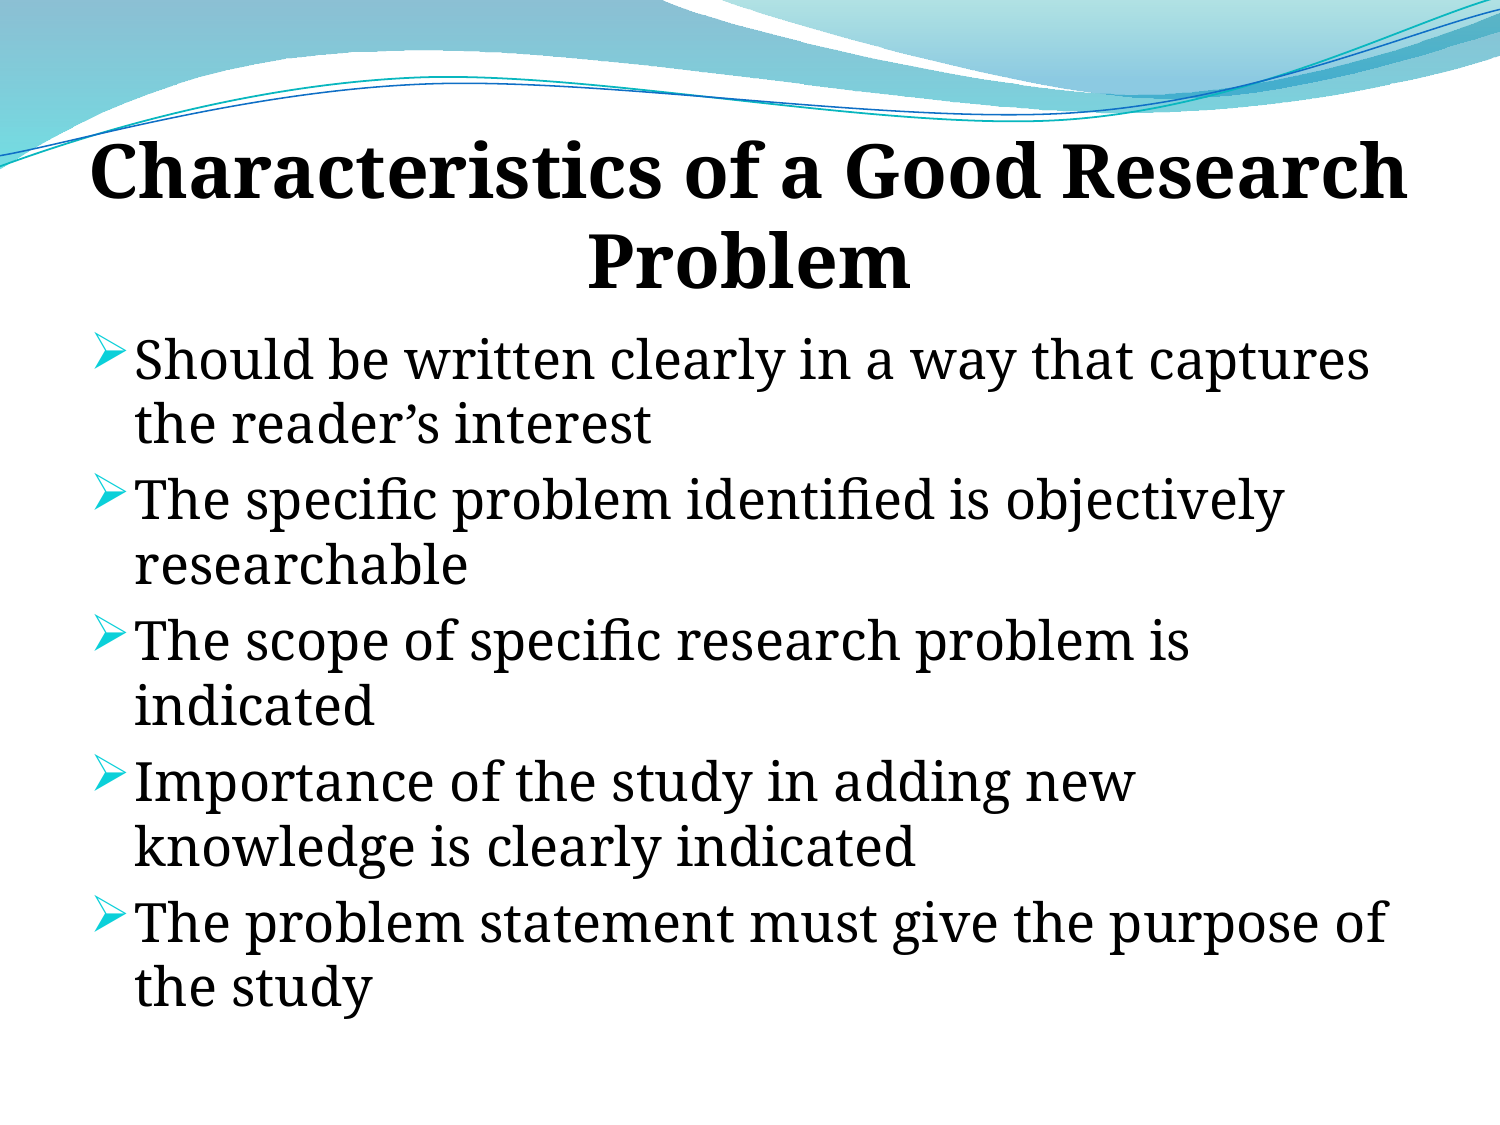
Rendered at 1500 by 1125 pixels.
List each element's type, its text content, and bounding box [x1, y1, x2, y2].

title Characteristics of a Good Research Problem [75, 115, 1425, 304]
list Should be written clearly in a way that captures the reader’s interest The specific problem identified is objectively researchable The scope of specific research problem is indicated Importance of the study in adding new knowledge is clearly indicated The problem statement must give the purpose of the study [75, 317, 1425, 1038]
